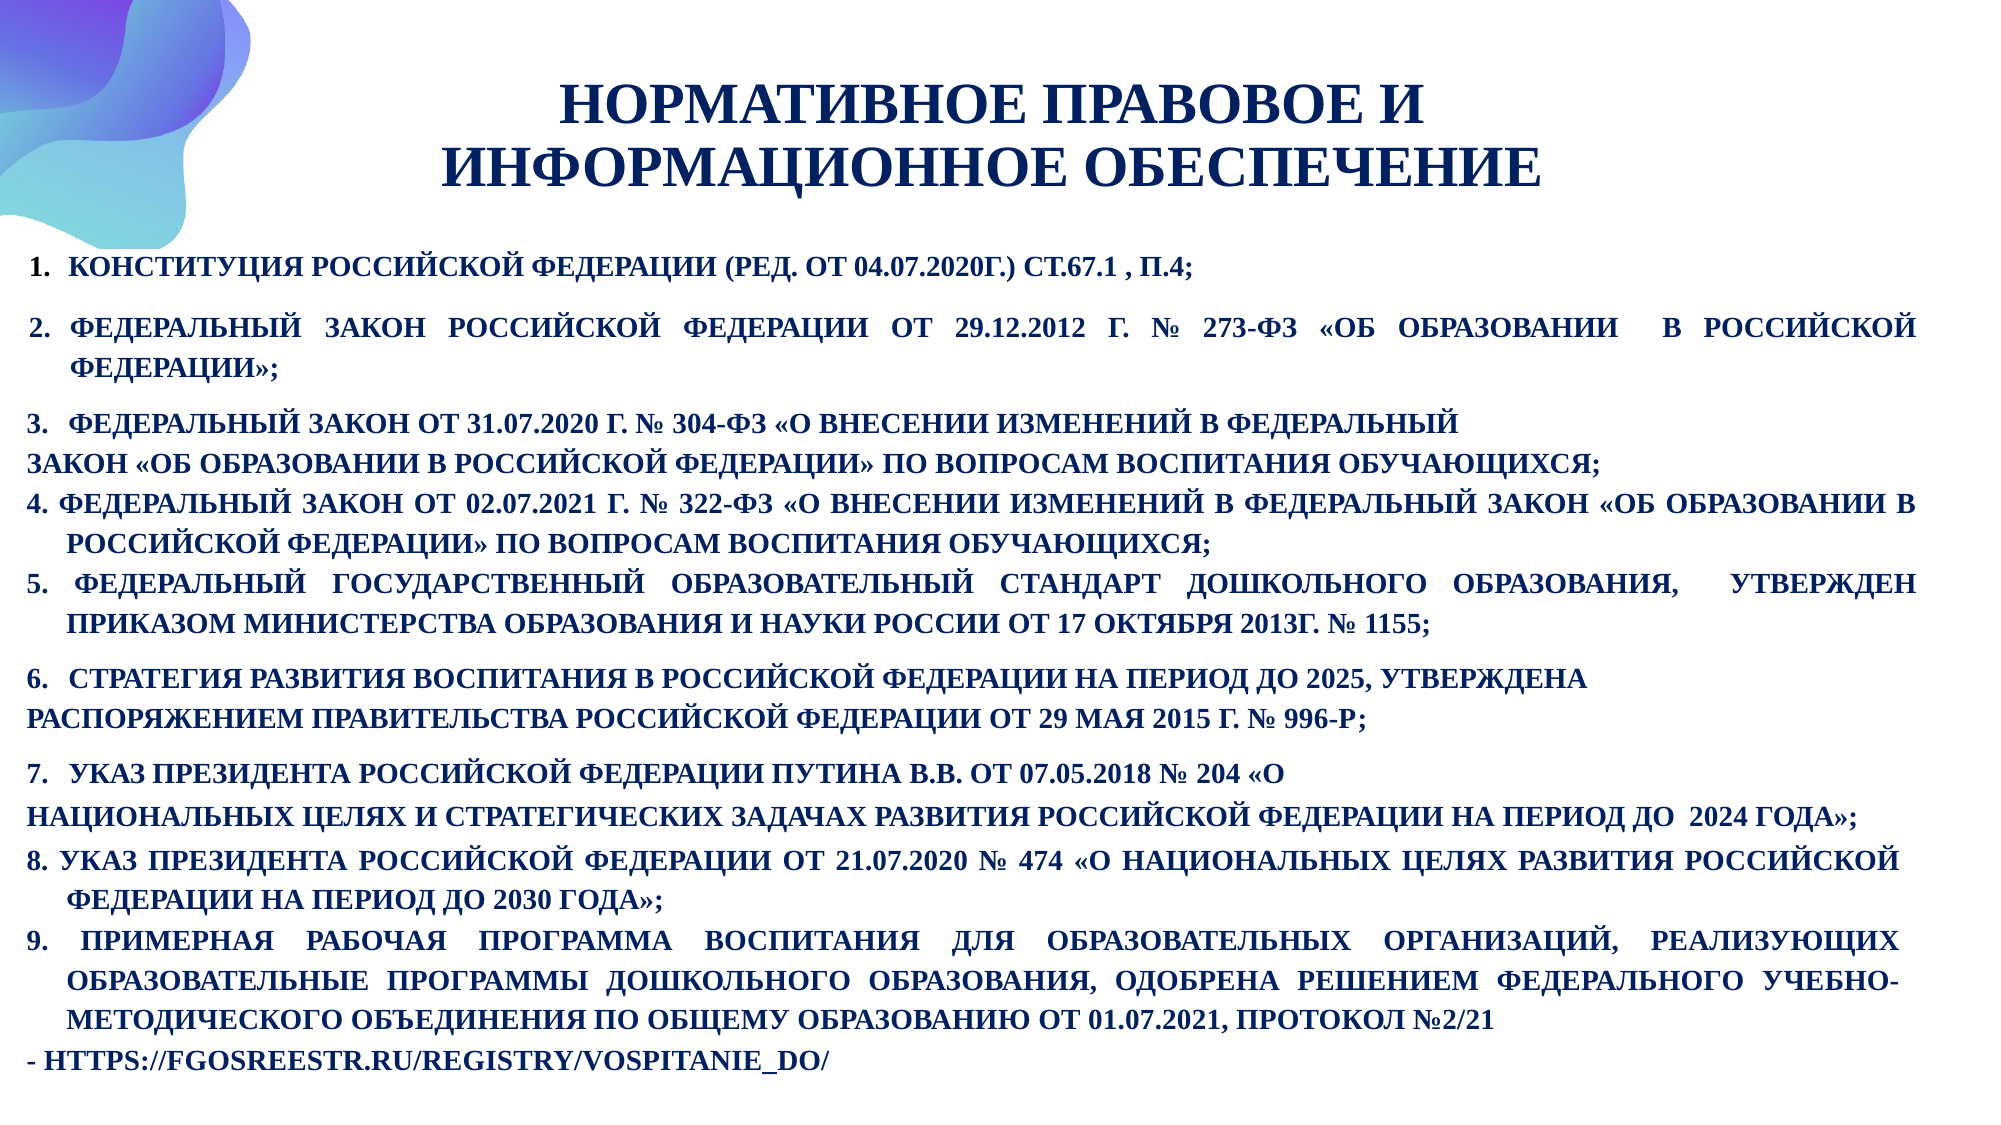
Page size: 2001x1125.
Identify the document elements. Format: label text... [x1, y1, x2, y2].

title НОРМАТИВНОЕ ПРАВОВОЕ И ИНФОРМАЦИОННОЕ ОБЕСПЕЧЕНИЕ [258, 40, 1725, 224]
picture [0, 0, 258, 252]
text_box 1. КОНСТИТУЦИЯ РОССИЙСКОЙ ФЕДЕРАЦИИ (РЕД. ОТ 04.07.2020Г.) СТ.67.1 , П.4; 2. ФЕДЕРАЛЬНЫЙ ЗАКОН РОССИЙСКОЙ ФЕДЕРАЦИИ ОТ 29.12.2012 Г. № 273-ФЗ «ОБ ОБРАЗОВАНИИ В РОССИЙСКОЙ ФЕДЕРАЦИИ»; 3. ФЕДЕРАЛЬНЫЙ ЗАКОН ОТ 31.07.2020 Г. № 304-ФЗ «О ВНЕСЕНИИ ИЗМЕНЕНИЙ В ФЕДЕРАЛЬНЫЙ ЗАКОН «ОБ ОБРАЗОВАНИИ В РОССИЙСКОЙ ФЕДЕРАЦИИ» ПО ВОПРОСАМ ВОСПИТАНИЯ ОБУЧАЮЩИХСЯ; 4. ФЕДЕРАЛЬНЫЙ ЗАКОН ОТ 02.07.2021 Г. № 322-ФЗ «О ВНЕСЕНИИ ИЗМЕНЕНИЙ В ФЕДЕРАЛЬНЫЙ ЗАКОН «ОБ ОБРАЗОВАНИИ В РОССИЙСКОЙ ФЕДЕРАЦИИ» ПО ВОПРОСАМ ВОСПИТАНИЯ ОБУЧАЮЩИХСЯ; 5. ФЕДЕРАЛЬНЫЙ ГОСУДАРСТВЕННЫЙ ОБРАЗОВАТЕЛЬНЫЙ СТАНДАРТ ДОШКОЛЬНОГО ОБРАЗОВАНИЯ, УТВЕРЖДЕН ПРИКАЗОМ МИНИСТЕРСТВА ОБРАЗОВАНИЯ И НАУКИ РОССИИ ОТ 17 ОКТЯБРЯ 2013Г. № 1155; 6. СТРАТЕГИЯ РАЗВИТИЯ ВОСПИТАНИЯ В РОССИЙСКОЙ ФЕДЕРАЦИИ НА ПЕРИОД ДО 2025, УТВЕРЖДЕНА РАСПОРЯЖЕНИЕМ ПРАВИТЕЛЬСТВА РОССИЙСКОЙ ФЕДЕРАЦИИ ОТ 29 МАЯ 2015 Г. № 996-Р; 7. УКАЗ ПРЕЗИДЕНТА РОССИЙСКОЙ ФЕДЕРАЦИИ ПУТИНА В.В. ОТ 07.05.2018 № 204 «О НАЦИОНАЛЬНЫХ ЦЕЛЯХ И СТРАТЕГИЧЕСКИХ ЗАДАЧАХ РАЗВИТИЯ РОССИЙСКОЙ ФЕДЕРАЦИИ НА ПЕРИОД ДО 2024 ГОДА»; 8. УКАЗ ПРЕЗИДЕНТА РОССИЙСКОЙ ФЕДЕРАЦИИ ОТ 21.07.2020 № 474 «О НАЦИОНАЛЬНЫХ ЦЕЛЯХ РАЗВИТИЯ РОССИЙСКОЙ ФЕДЕРАЦИИ НА ПЕРИОД ДО 2030 ГОДА»; 9. ПРИМЕРНАЯ РАБОЧАЯ ПРОГРАММА ВОСПИТАНИЯ ДЛЯ ОБРАЗОВАТЕЛЬНЫХ ОРГАНИЗАЦИЙ, РЕАЛИЗУЮЩИХ ОБРАЗОВАТЕЛЬНЫЕ ПРОГРАММЫ ДОШКОЛЬНОГО ОБРАЗОВАНИЯ, ОДОБРЕНА РЕШЕНИЕМ ФЕДЕРАЛЬНОГО УЧЕБНО-МЕТОДИЧЕСКОГО ОБЪЕДИНЕНИЯ ПО ОБЩЕМУ ОБРАЗОВАНИЮ ОТ 01.07.2021, ПРОТОКОЛ №2/21 - HTTPS://FGOSREESTR.RU/REGISTRY/VOSPITANIE_DO/ [26, 224, 1929, 1076]
